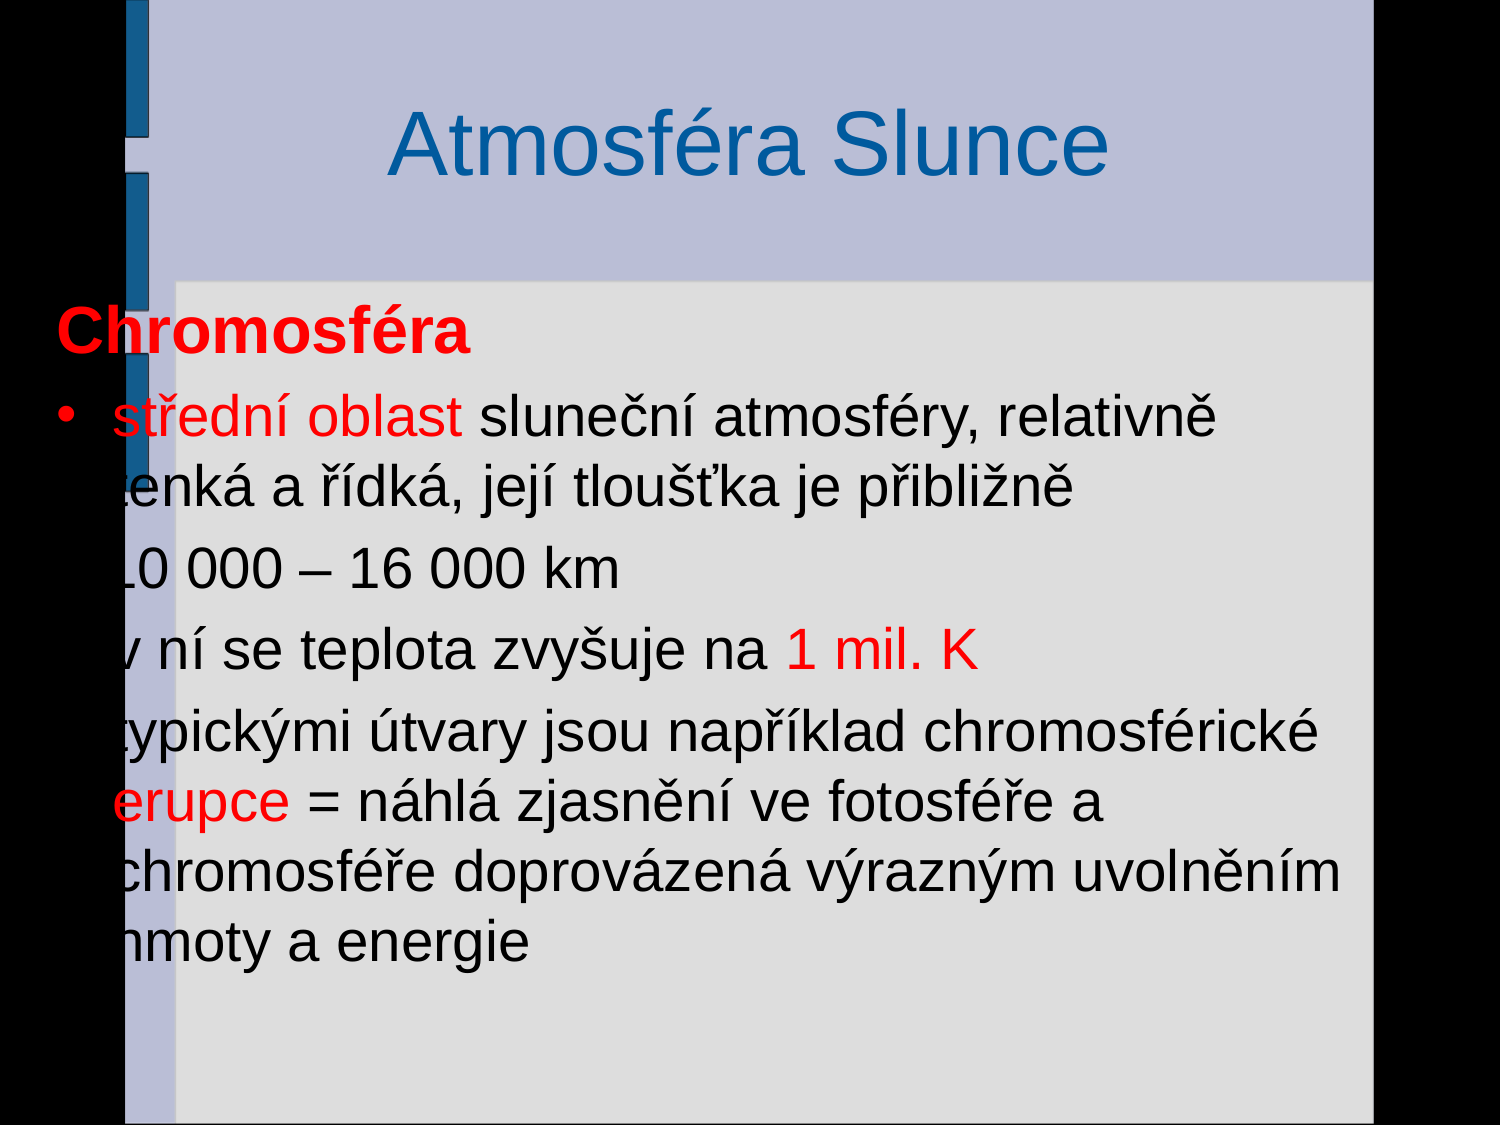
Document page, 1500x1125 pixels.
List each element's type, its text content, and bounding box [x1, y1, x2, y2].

title Atmosféra Slunce [74, 44, 1426, 233]
slide_number 8 [1074, 1024, 1426, 1103]
picture [0, 0, 1500, 1125]
list Chromosféra střední oblast sluneční atmosféry, relativně tenká a řídká, její tloušťka je přibližně 10 000 – 16 000 km v ní se teplota zvyšuje na 1 mil. K typickými útvary jsou například chromosférické erupce = náhlá zjasnění ve fotosféře a chromosféře doprovázená výrazným uvolněním hmoty a energie [41, 278, 1392, 1022]
